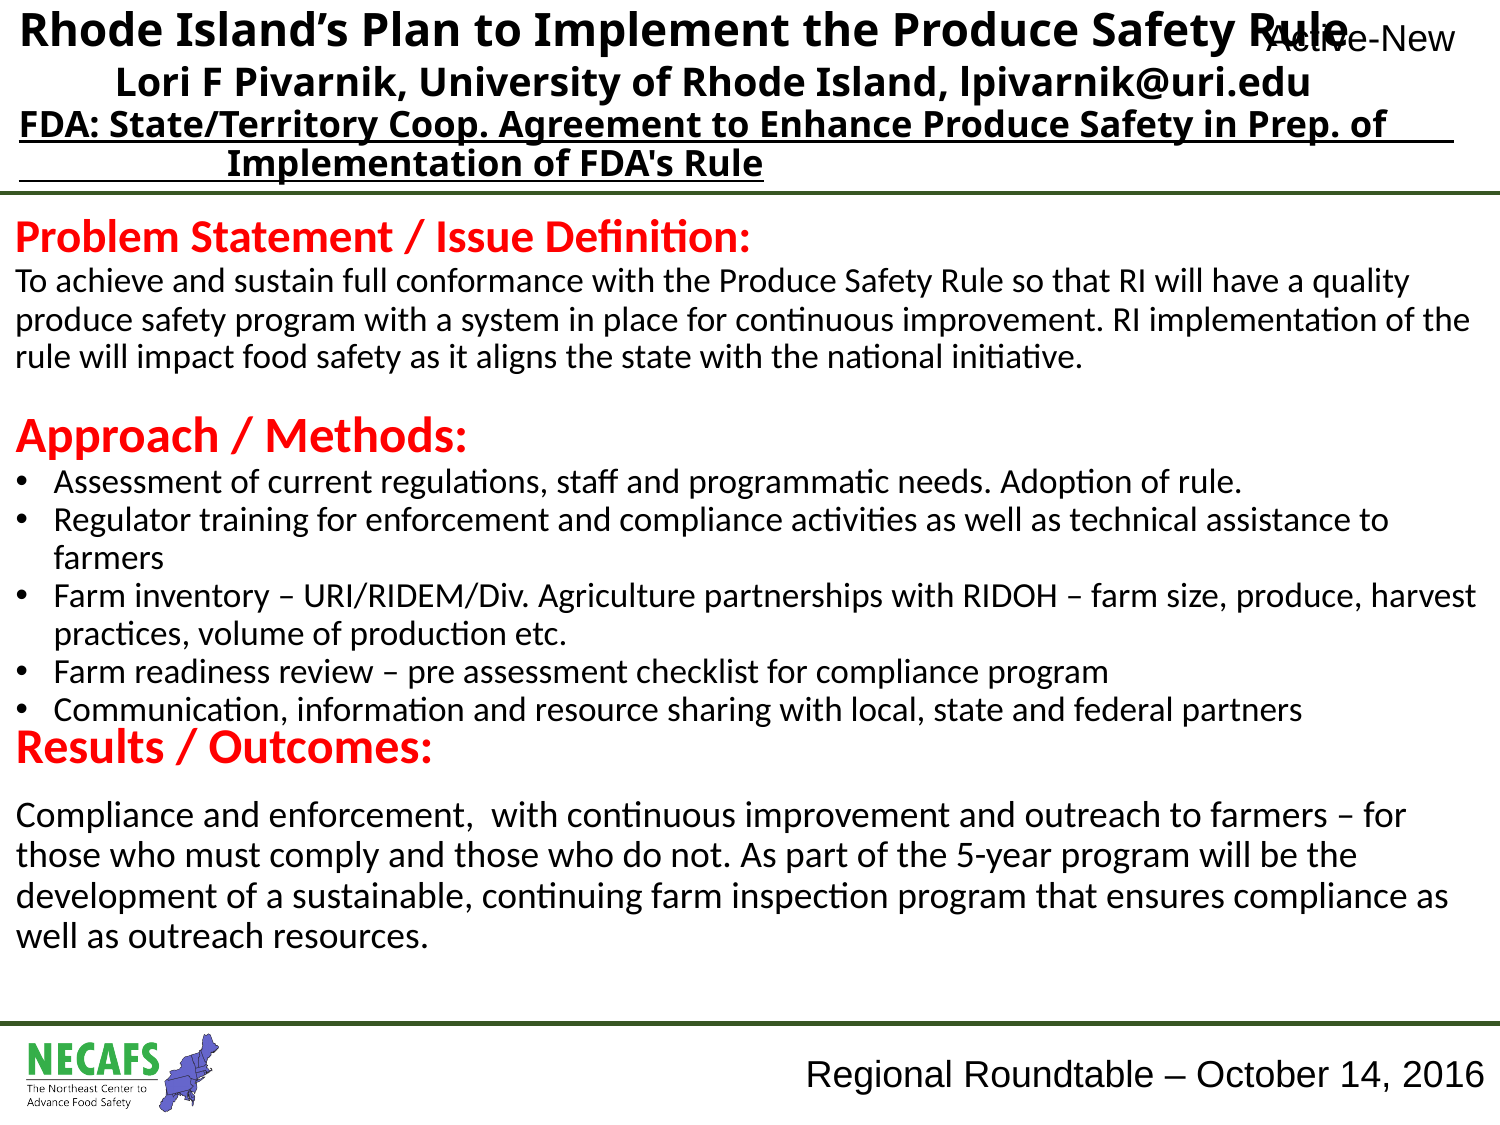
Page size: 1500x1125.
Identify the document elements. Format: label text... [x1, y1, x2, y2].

text_box Regional Roundtable – October 14, 2016 [774, 1042, 1500, 1103]
picture [0, 1031, 243, 1114]
title Rhode Island’s Plan to Implement the Produce Safety Rule Lori F Pivarnik, University of Rhode Island, lpivarnik@uri.edu FDA: State/Territory Coop. Agreement to Enhance Produce Safety in Prep. of Implementation of FDA's Rule [3, 0, 1472, 191]
text_box Active-New [1251, 6, 1472, 66]
text_box Approach / Methods: Assessment of current regulations, staff and programmatic needs. Adoption of rule. Regulator training for enforcement and compliance activities as well as technical assistance to farmers Farm inventory – URI/RIDEM/Div. Agriculture partnerships with RIDOH – farm size, produce, harvest practices, volume of production etc. Farm readiness review – pre assessment checklist for compliance program Communication, information and resource sharing with local, state and federal partners [0, 401, 1500, 712]
text_box Results / Outcomes: Compliance and enforcement, with continuous improvement and outreach to farmers – for those who must comply and those who do not. As part of the 5-year program will be the development of a sustainable, continuing farm inspection program that ensures compliance as well as outreach resources. [0, 712, 1500, 984]
list Problem Statement / Issue Definition: To achieve and sustain full conformance with the Produce Safety Rule so that RI will have a quality produce safety program with a system in place for continuous improvement. RI implementation of the rule will impact food safety as it aligns the state with the national initiative. [0, 204, 1500, 401]
